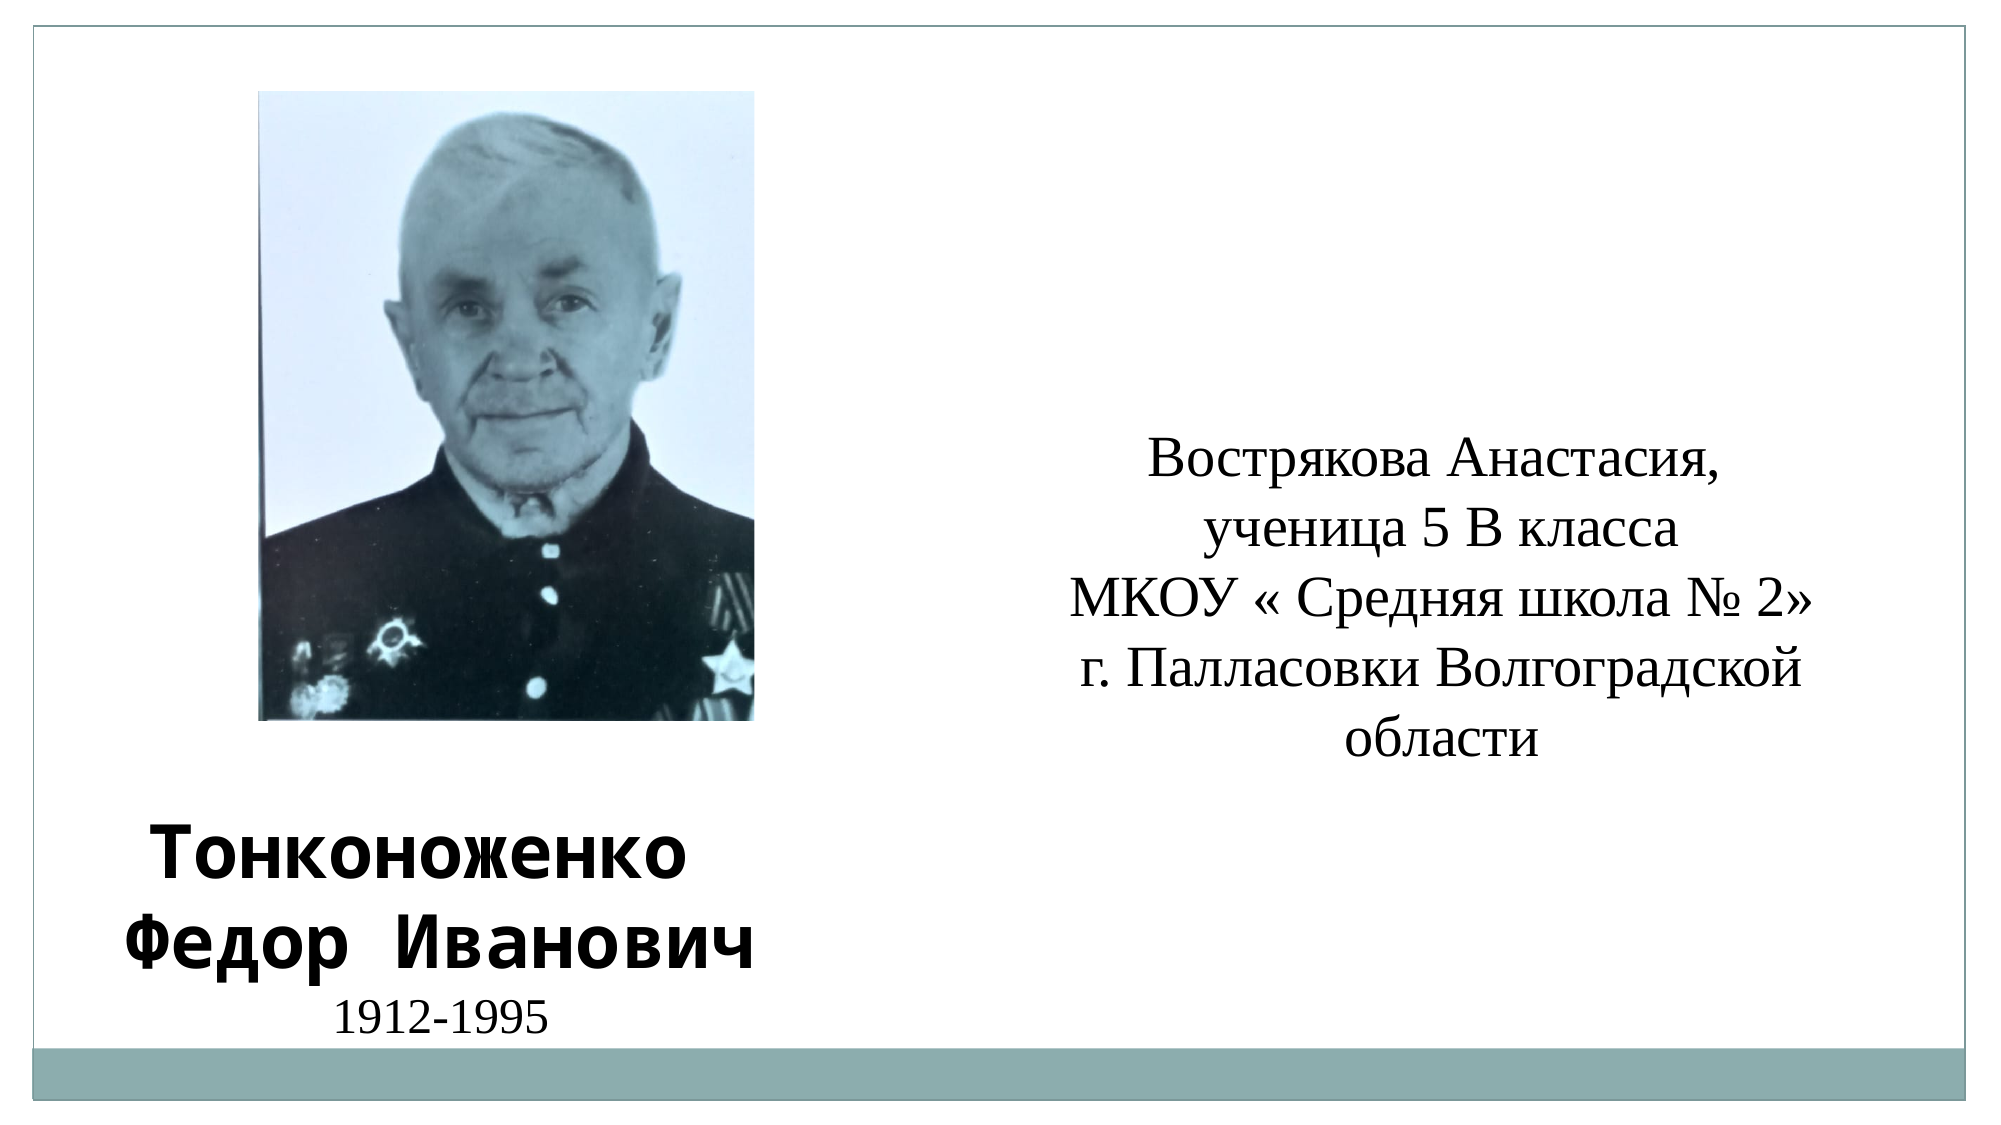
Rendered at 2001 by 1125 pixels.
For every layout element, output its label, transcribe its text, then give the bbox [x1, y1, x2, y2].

picture [258, 90, 755, 721]
text_box Вострякова Анастасия, ученица 5 В класса МКОУ « Средняя школа № 2» г. Палласовки Волгоградской области [970, 410, 1914, 1125]
text_box Тонконоженко Федор Иванович 1912-1995 [110, 796, 771, 1052]
